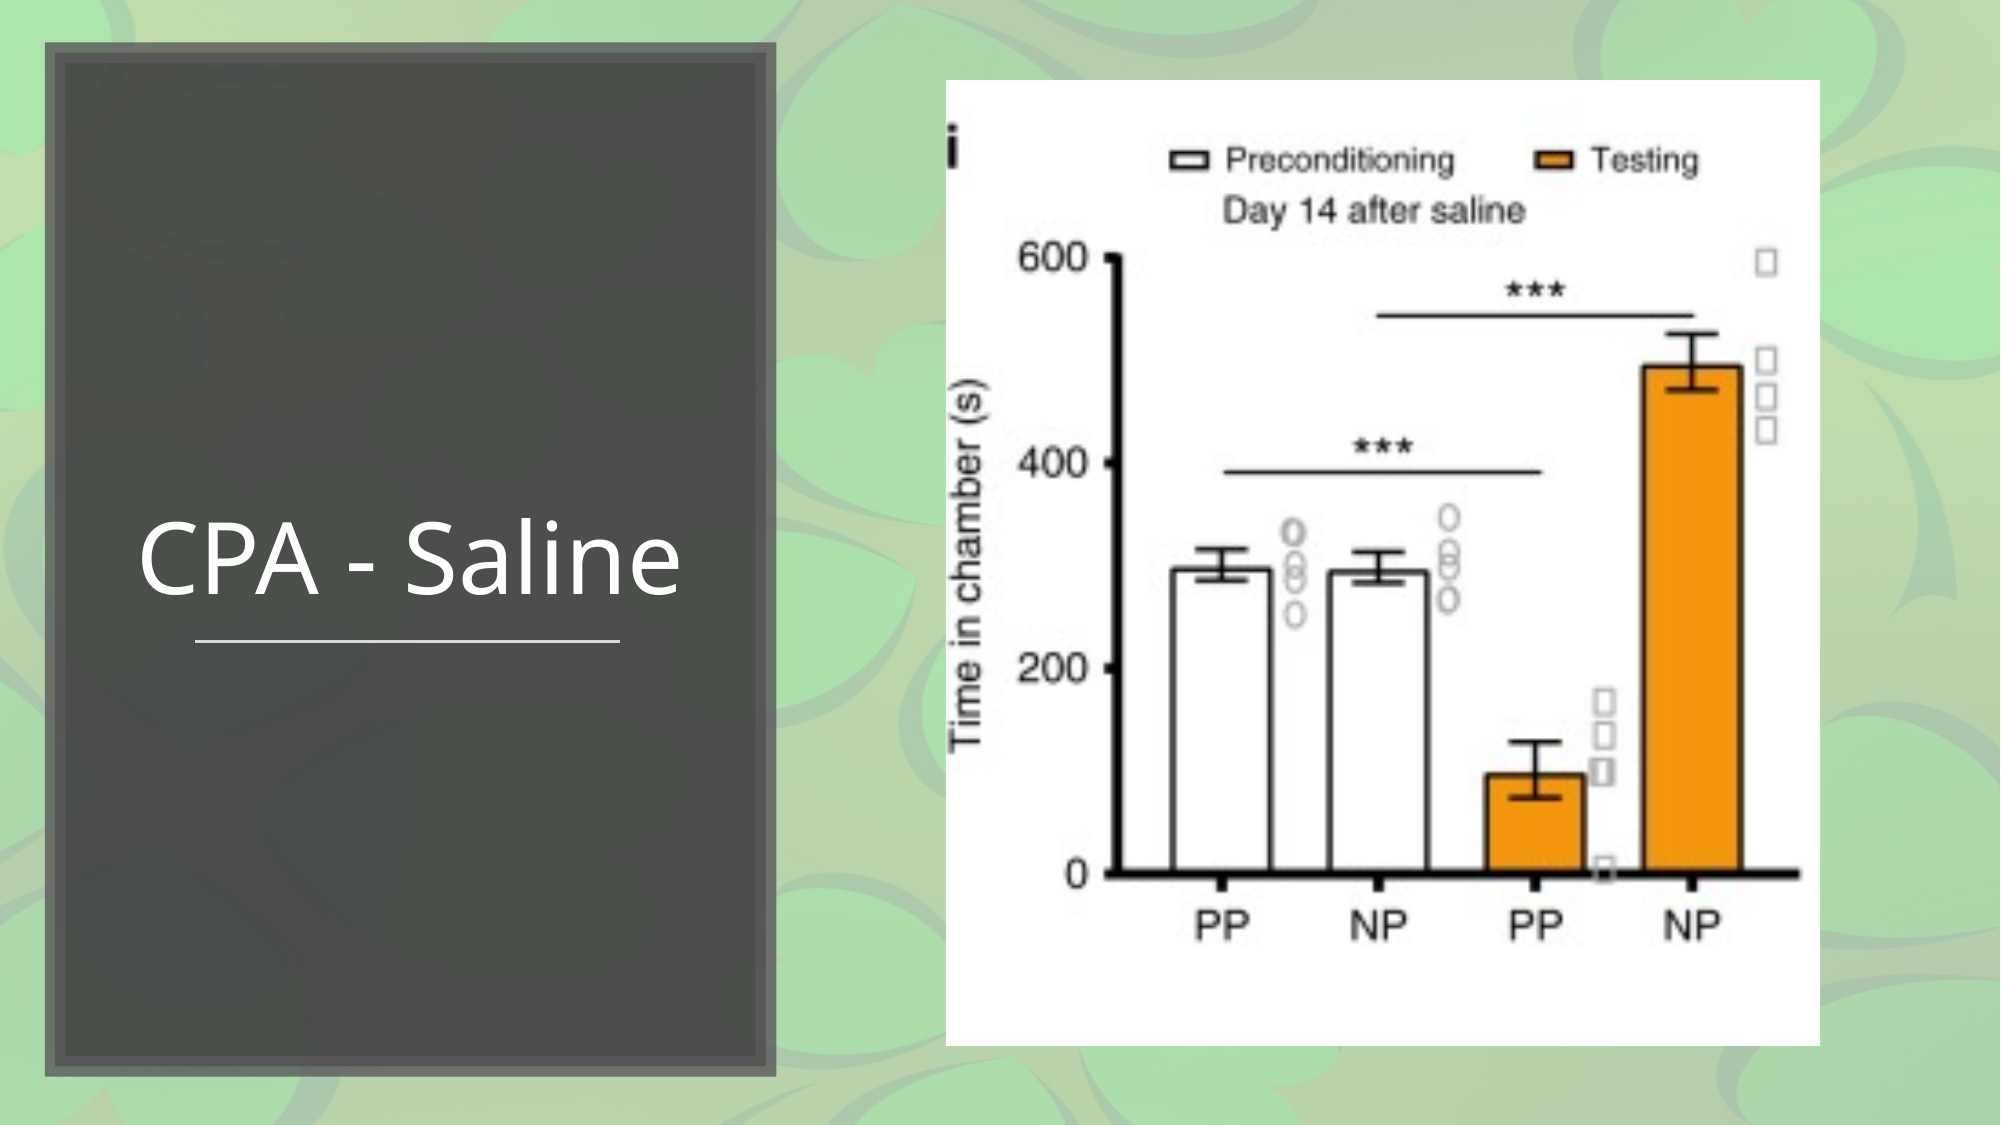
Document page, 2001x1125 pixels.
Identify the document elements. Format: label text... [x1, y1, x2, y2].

picture [945, 80, 1821, 1046]
text_box [54, 52, 767, 1067]
title CPA - Saline [110, 149, 711, 624]
